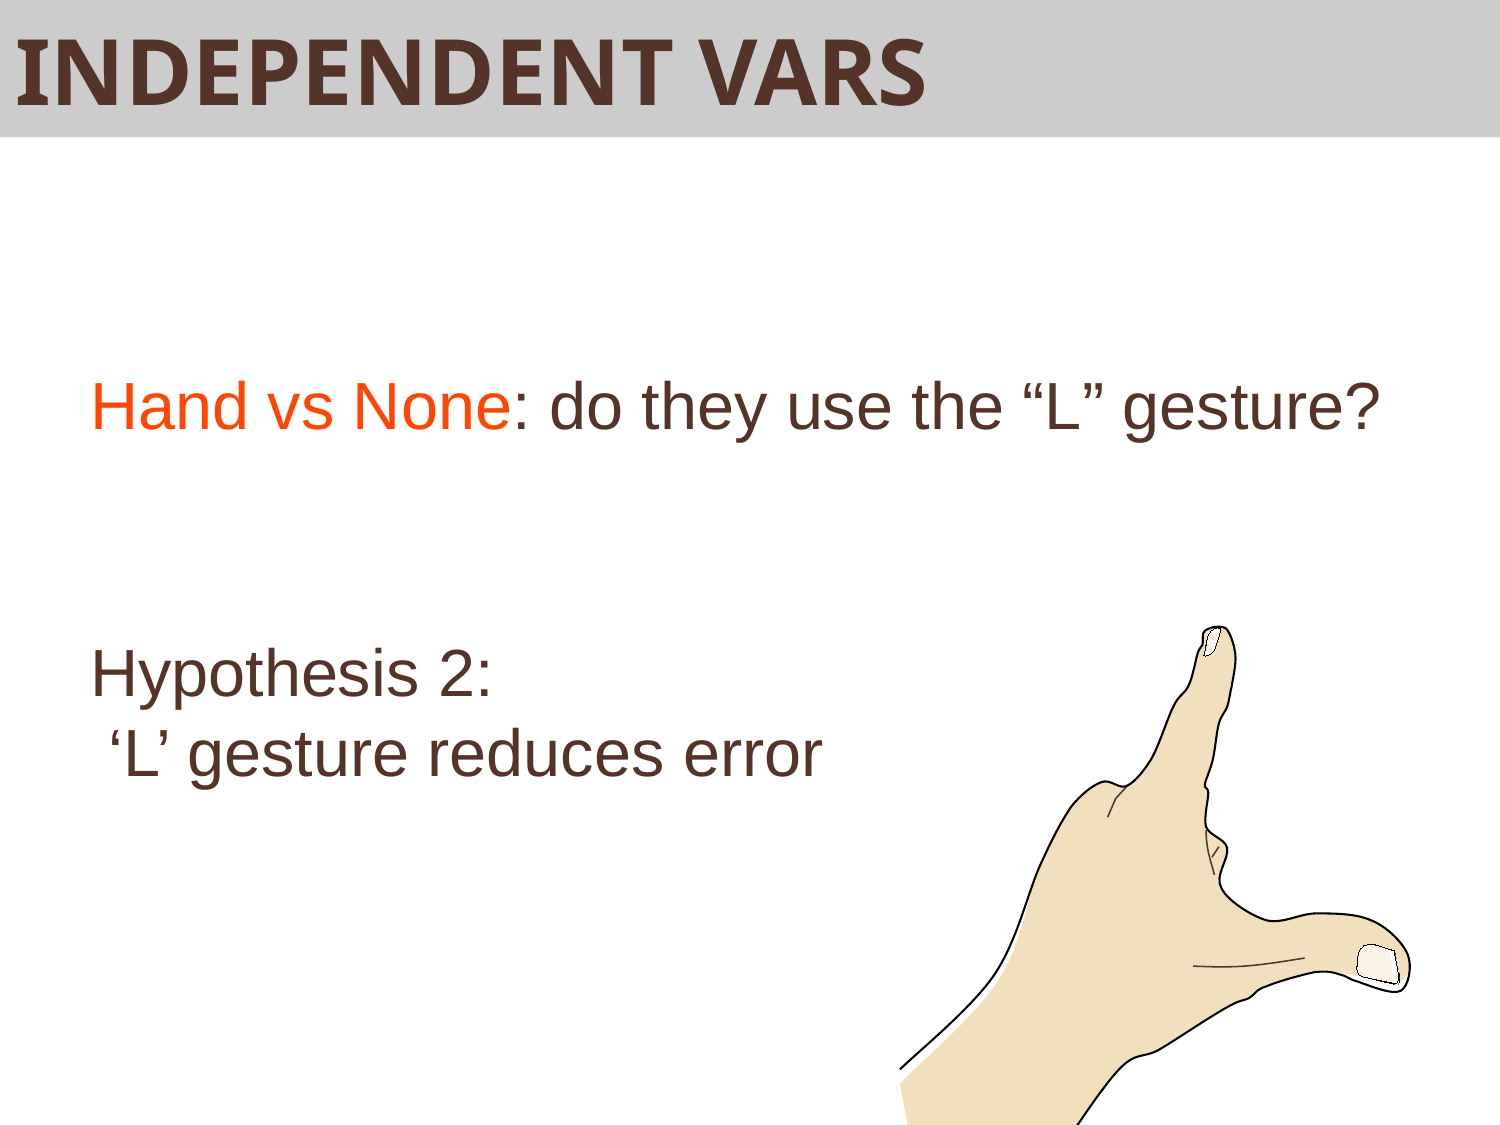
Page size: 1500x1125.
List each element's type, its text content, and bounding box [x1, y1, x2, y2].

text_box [899, 624, 1413, 1125]
title independent vars [0, 0, 1500, 138]
list Hand vs None: do they use the “L” gesture? Hypothesis 2: ‘L’ gesture reduces error [74, 262, 1426, 1006]
